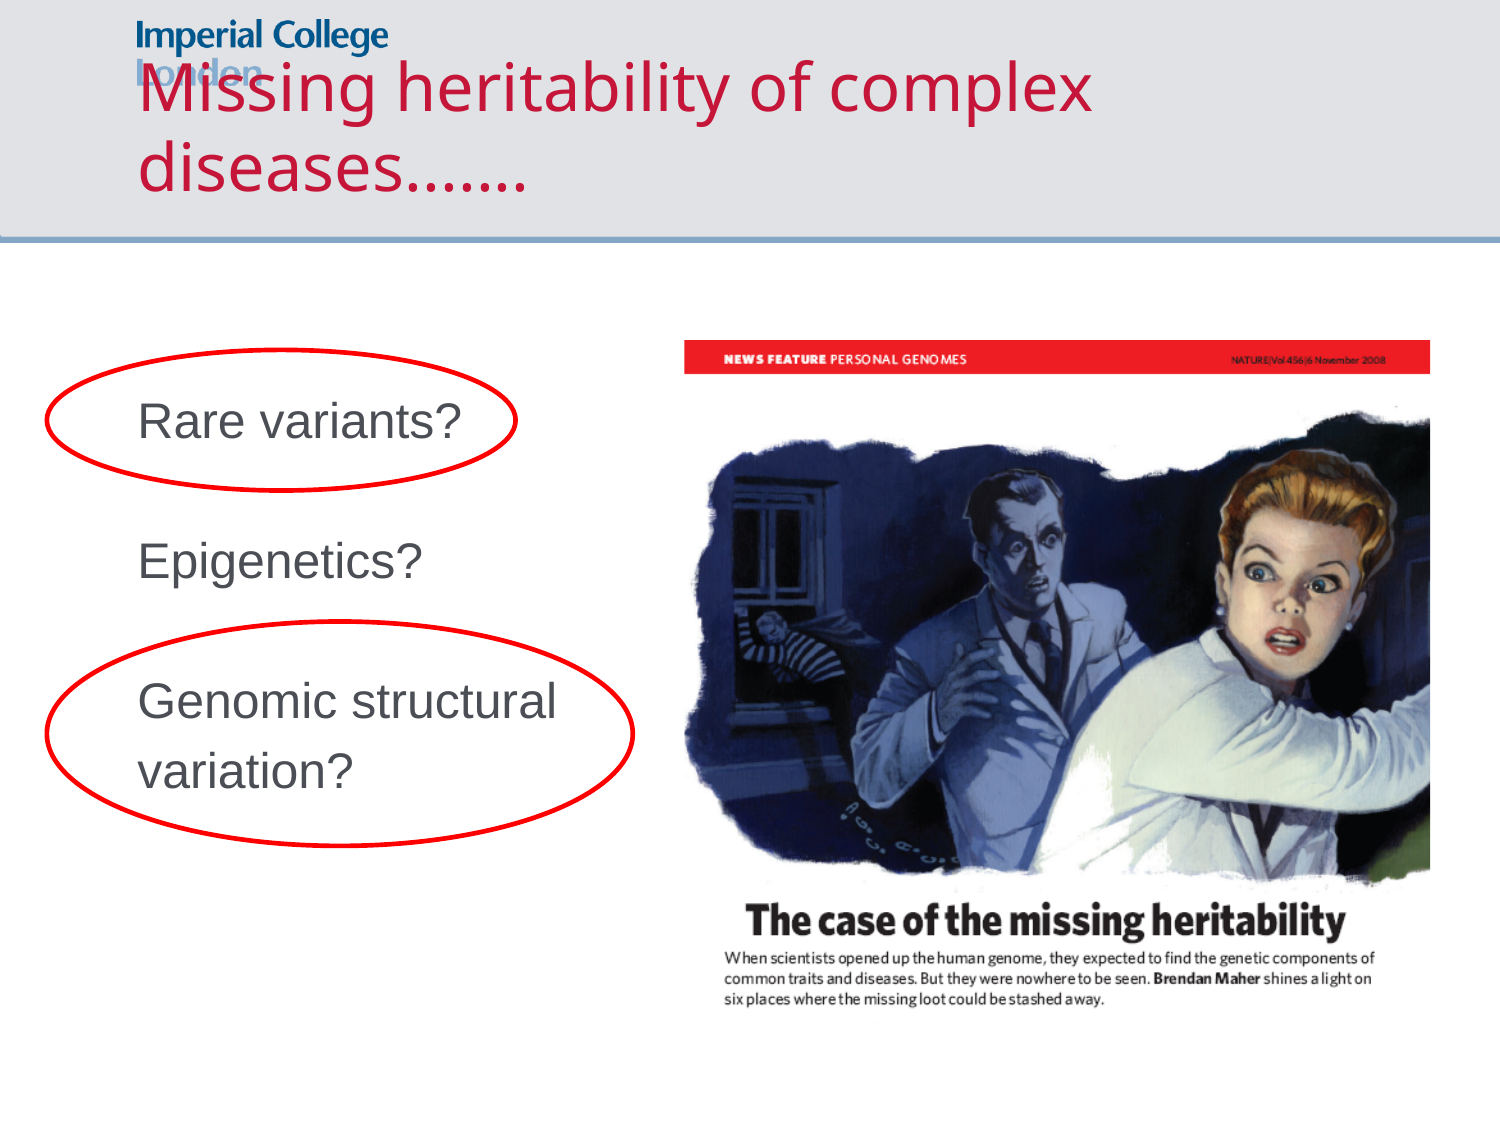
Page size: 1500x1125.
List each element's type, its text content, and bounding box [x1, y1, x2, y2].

picture [684, 339, 1431, 1024]
title Missing heritability of complex diseases....... [137, 99, 1376, 205]
picture [0, 0, 1500, 243]
list Rare variants? Epigenetics? Genomic structural variation? [137, 318, 1376, 1051]
text_box [44, 347, 518, 493]
text_box [44, 619, 635, 849]
